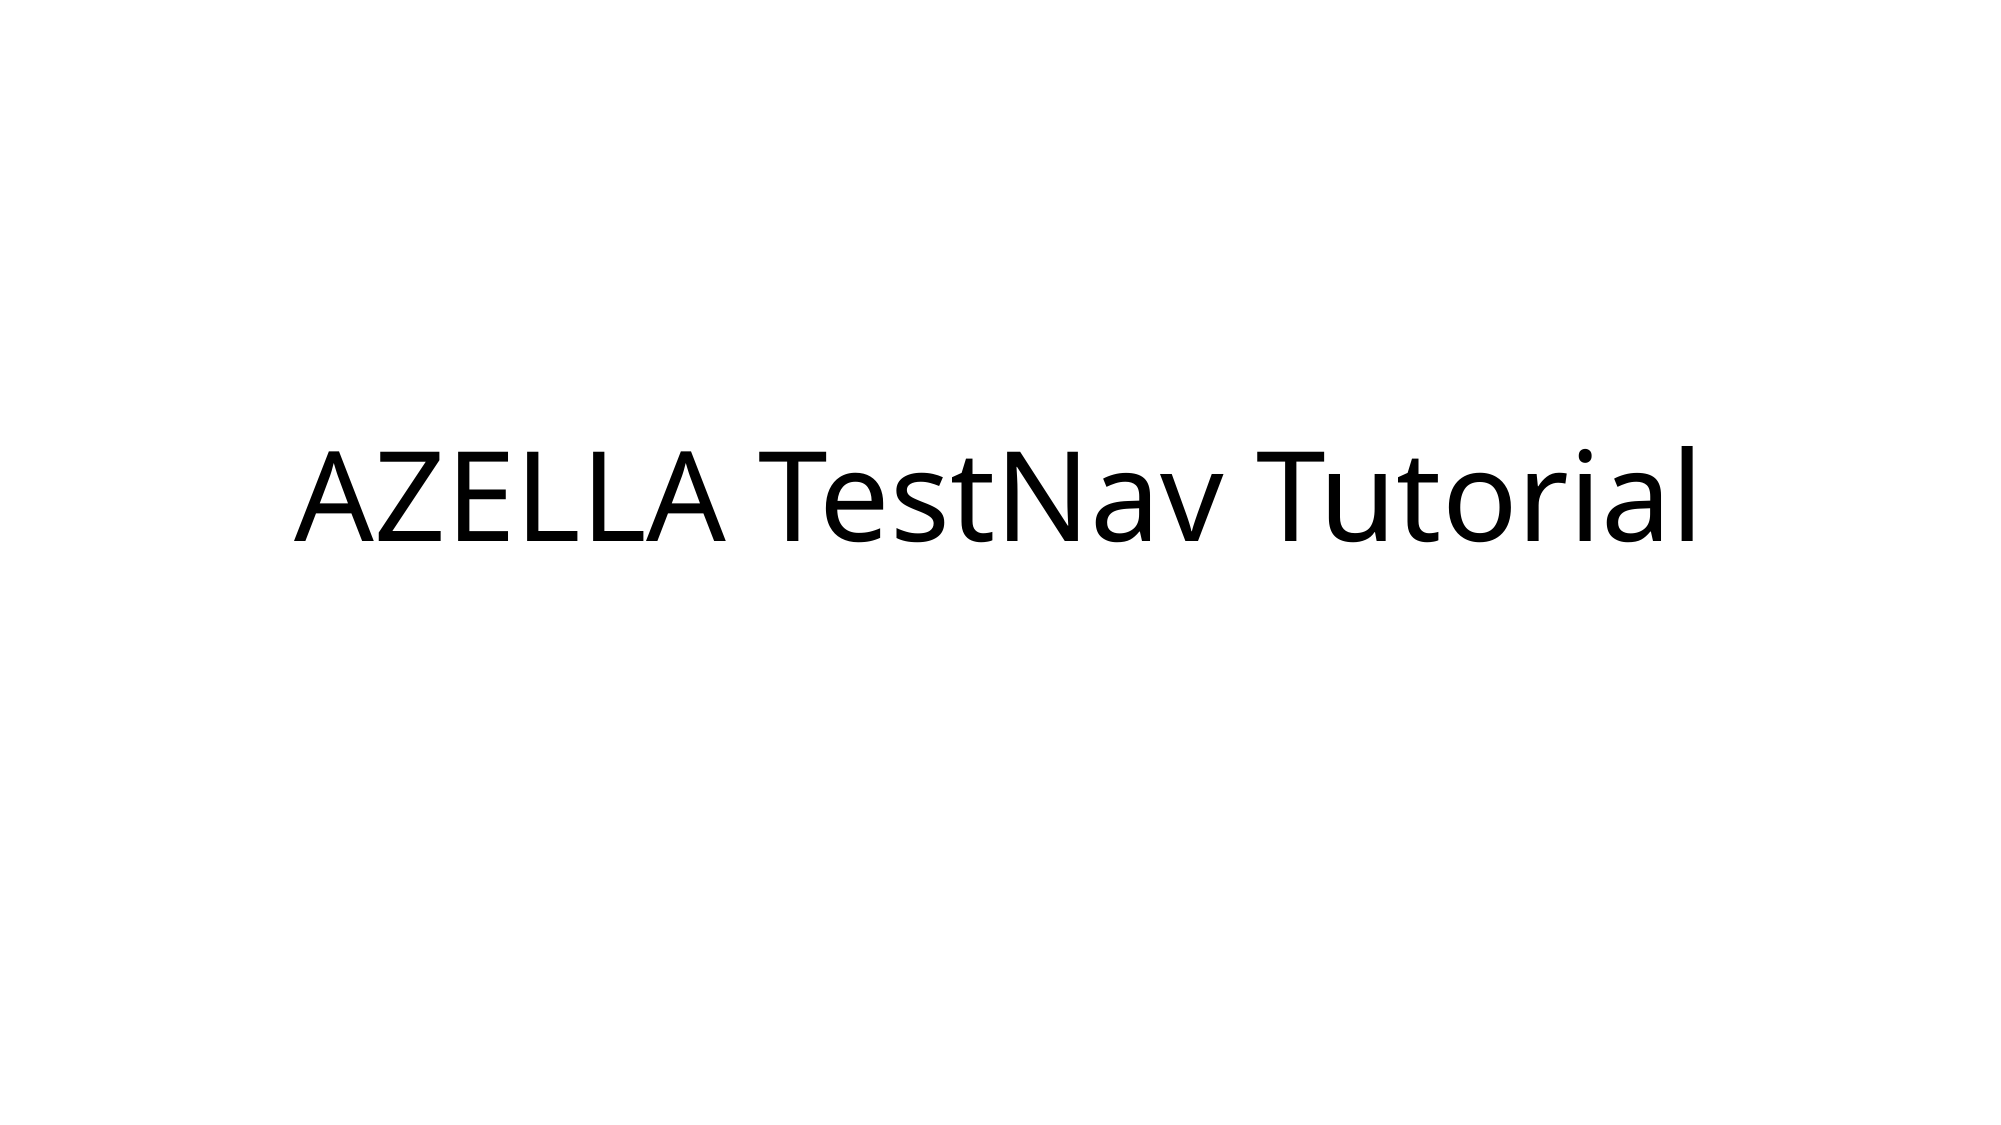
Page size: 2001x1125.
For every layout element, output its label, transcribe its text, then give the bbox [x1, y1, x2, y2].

title AZELLA TestNav Tutorial [249, 184, 1750, 576]
